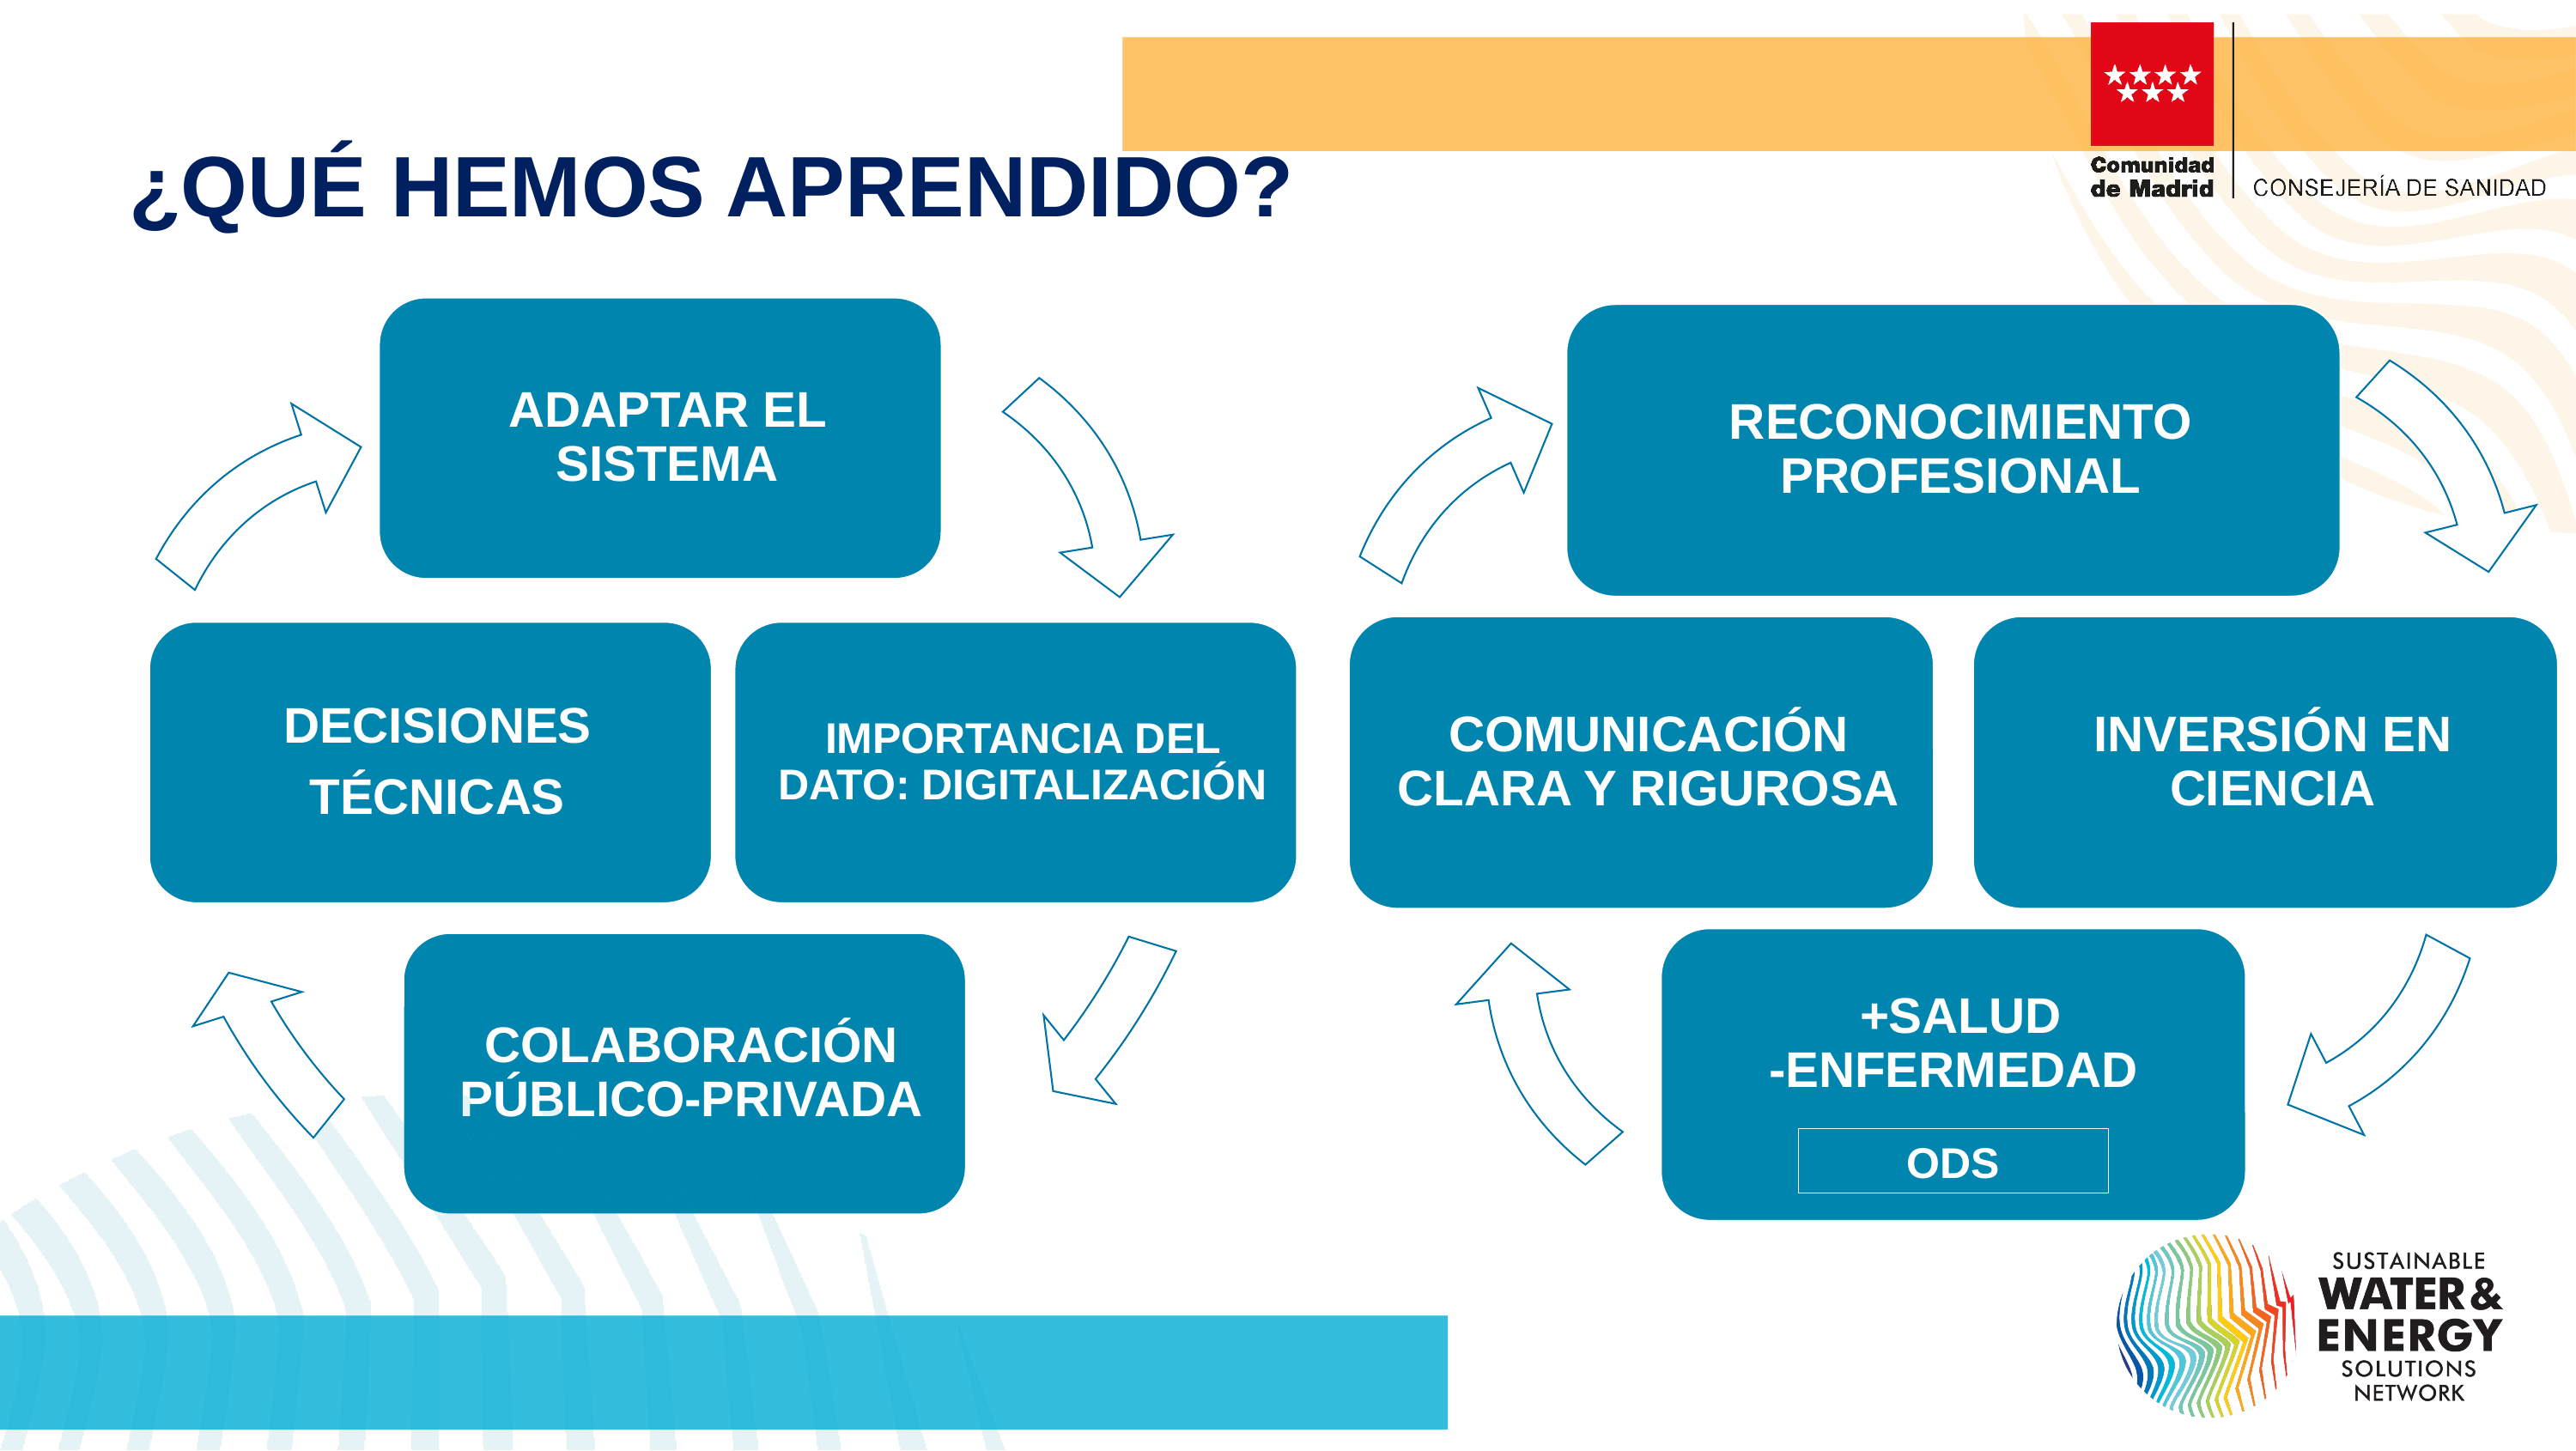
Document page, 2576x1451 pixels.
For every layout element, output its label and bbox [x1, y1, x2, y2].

text_box [0, 238, 1564, 1383]
picture [0, 1221, 2576, 1450]
text_box [1148, 304, 2576, 1221]
picture [0, 14, 2576, 304]
